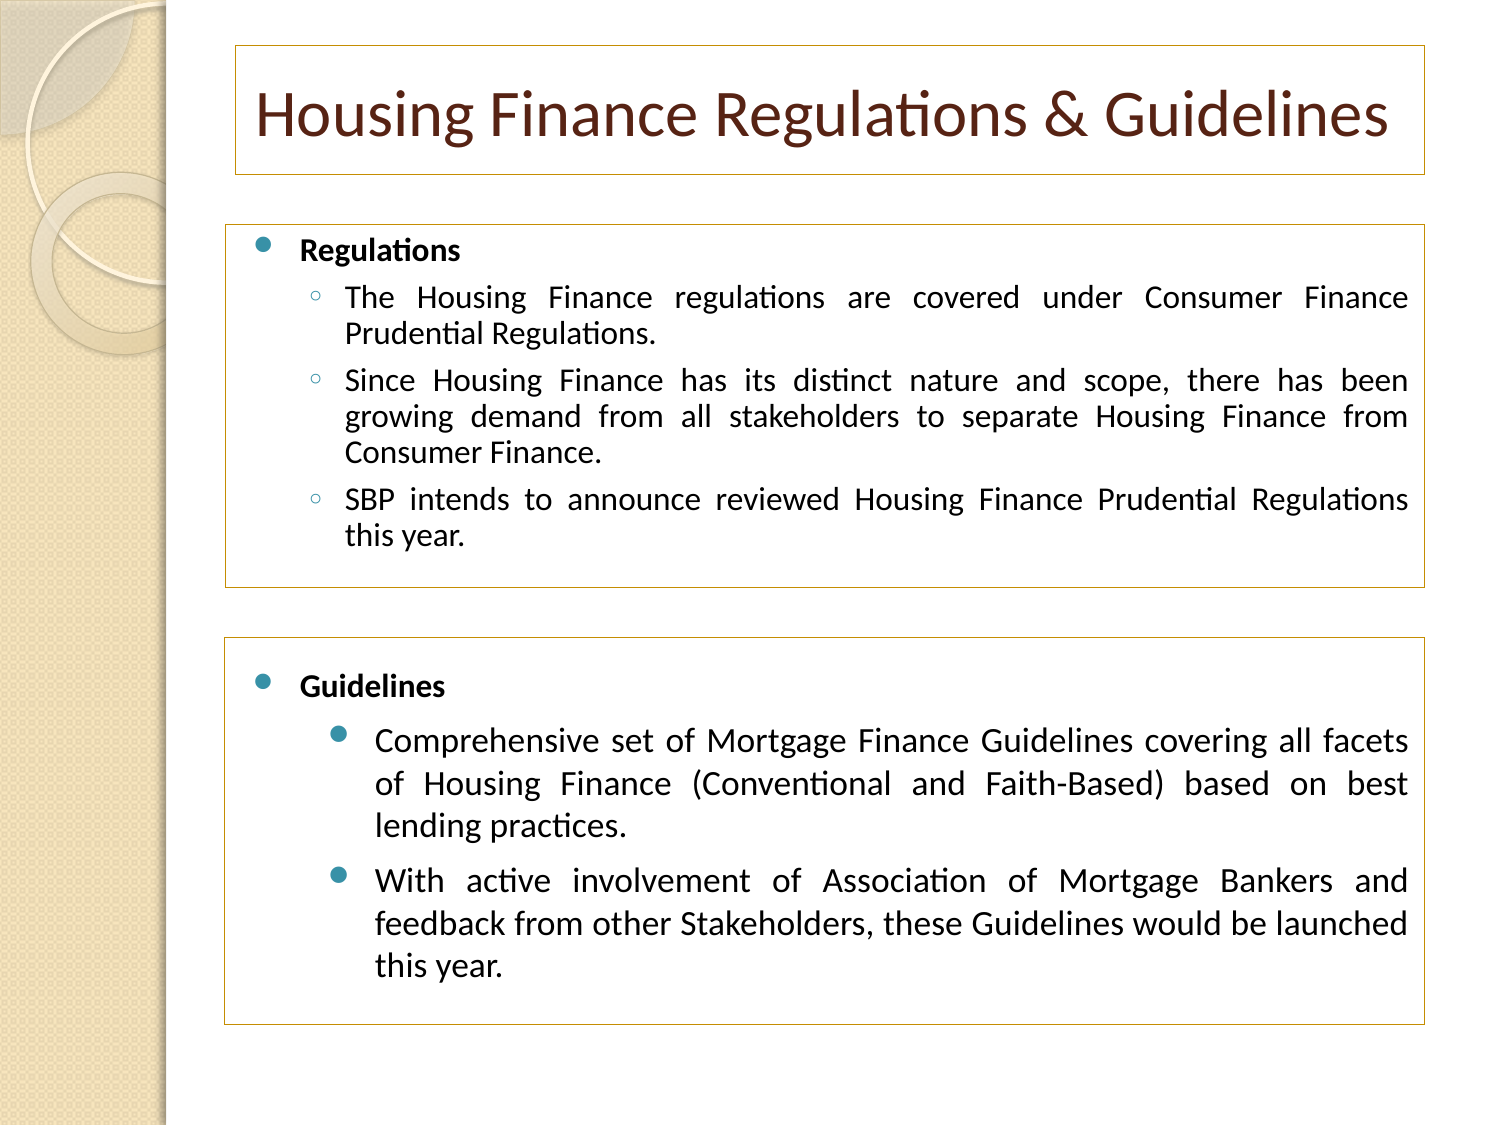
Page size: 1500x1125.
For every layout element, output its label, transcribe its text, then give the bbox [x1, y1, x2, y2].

text_box Guidelines Comprehensive set of Mortgage Finance Guidelines covering all facets of Housing Finance (Conventional and Faith-Based) based on best lending practices. With active involvement of Association of Mortgage Bankers and feedback from other Stakeholders, these Guidelines would be launched this year. [224, 637, 1425, 1025]
list Regulations The Housing Finance regulations are covered under Consumer Finance Prudential Regulations. Since Housing Finance has its distinct nature and scope, there has been growing demand from all stakeholders to separate Housing Finance from Consumer Finance. SBP intends to announce reviewed Housing Finance Prudential Regulations this year. [225, 224, 1425, 588]
title Housing Finance Regulations & Guidelines [235, 45, 1425, 175]
